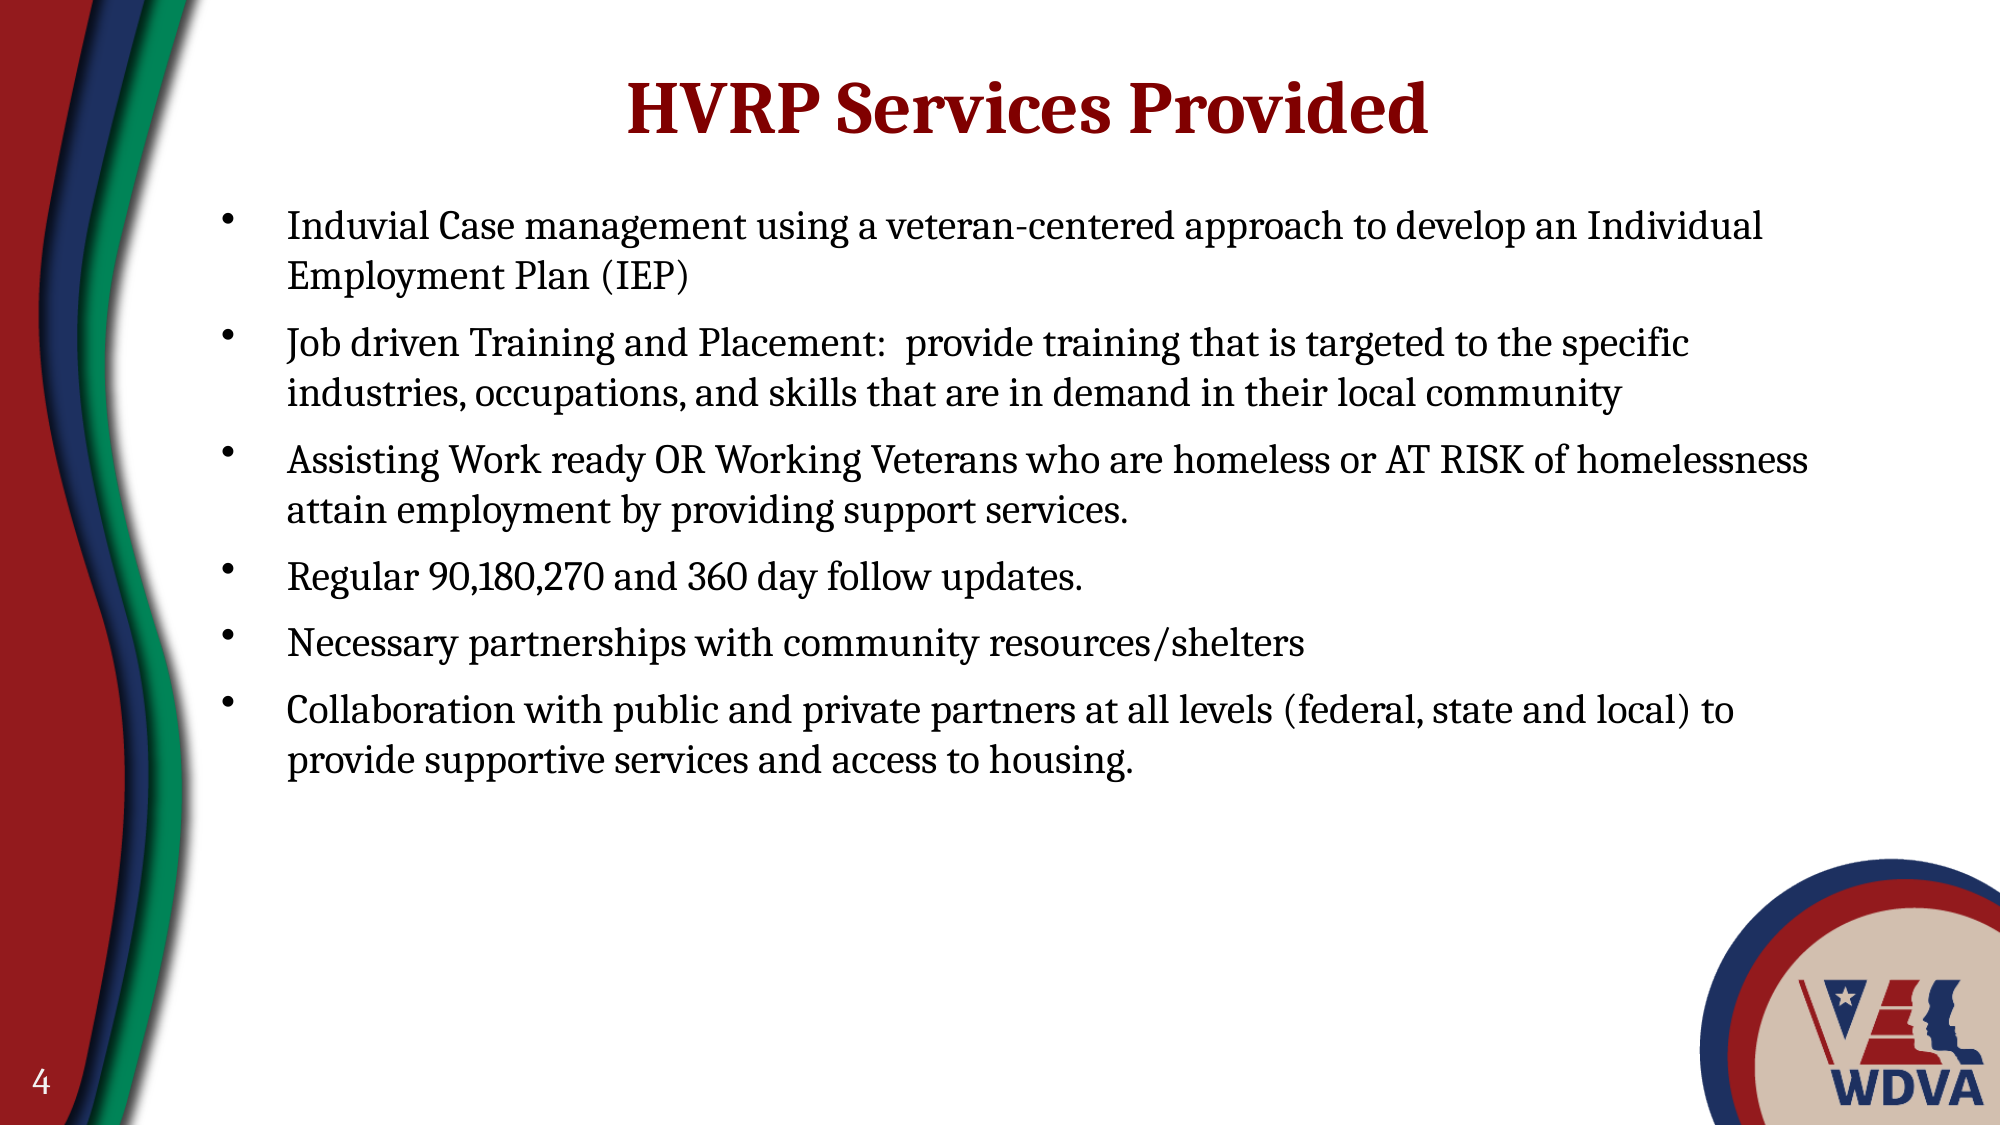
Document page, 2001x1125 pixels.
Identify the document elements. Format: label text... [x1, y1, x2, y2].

text_box 4 [0, 1049, 84, 1110]
text_box Induvial Case management using a veteran-centered approach to develop an Individual Employment Plan (IEP) Job driven Training and Placement: provide training that is targeted to the specific industries, occupations, and skills that are in demand in their local community Assisting Work ready OR Working Veterans who are homeless or AT RISK of homelessness attain employment by providing support services. Regular 90,180,270 and 360 day follow updates. Necessary partnerships with community resources/shelters Collaboration with public and private partners at all levels (federal, state and local) to provide supportive services and access to housing. [206, 190, 1852, 856]
title HVRP Services Provided [206, 37, 1852, 171]
picture [0, 0, 2000, 1125]
